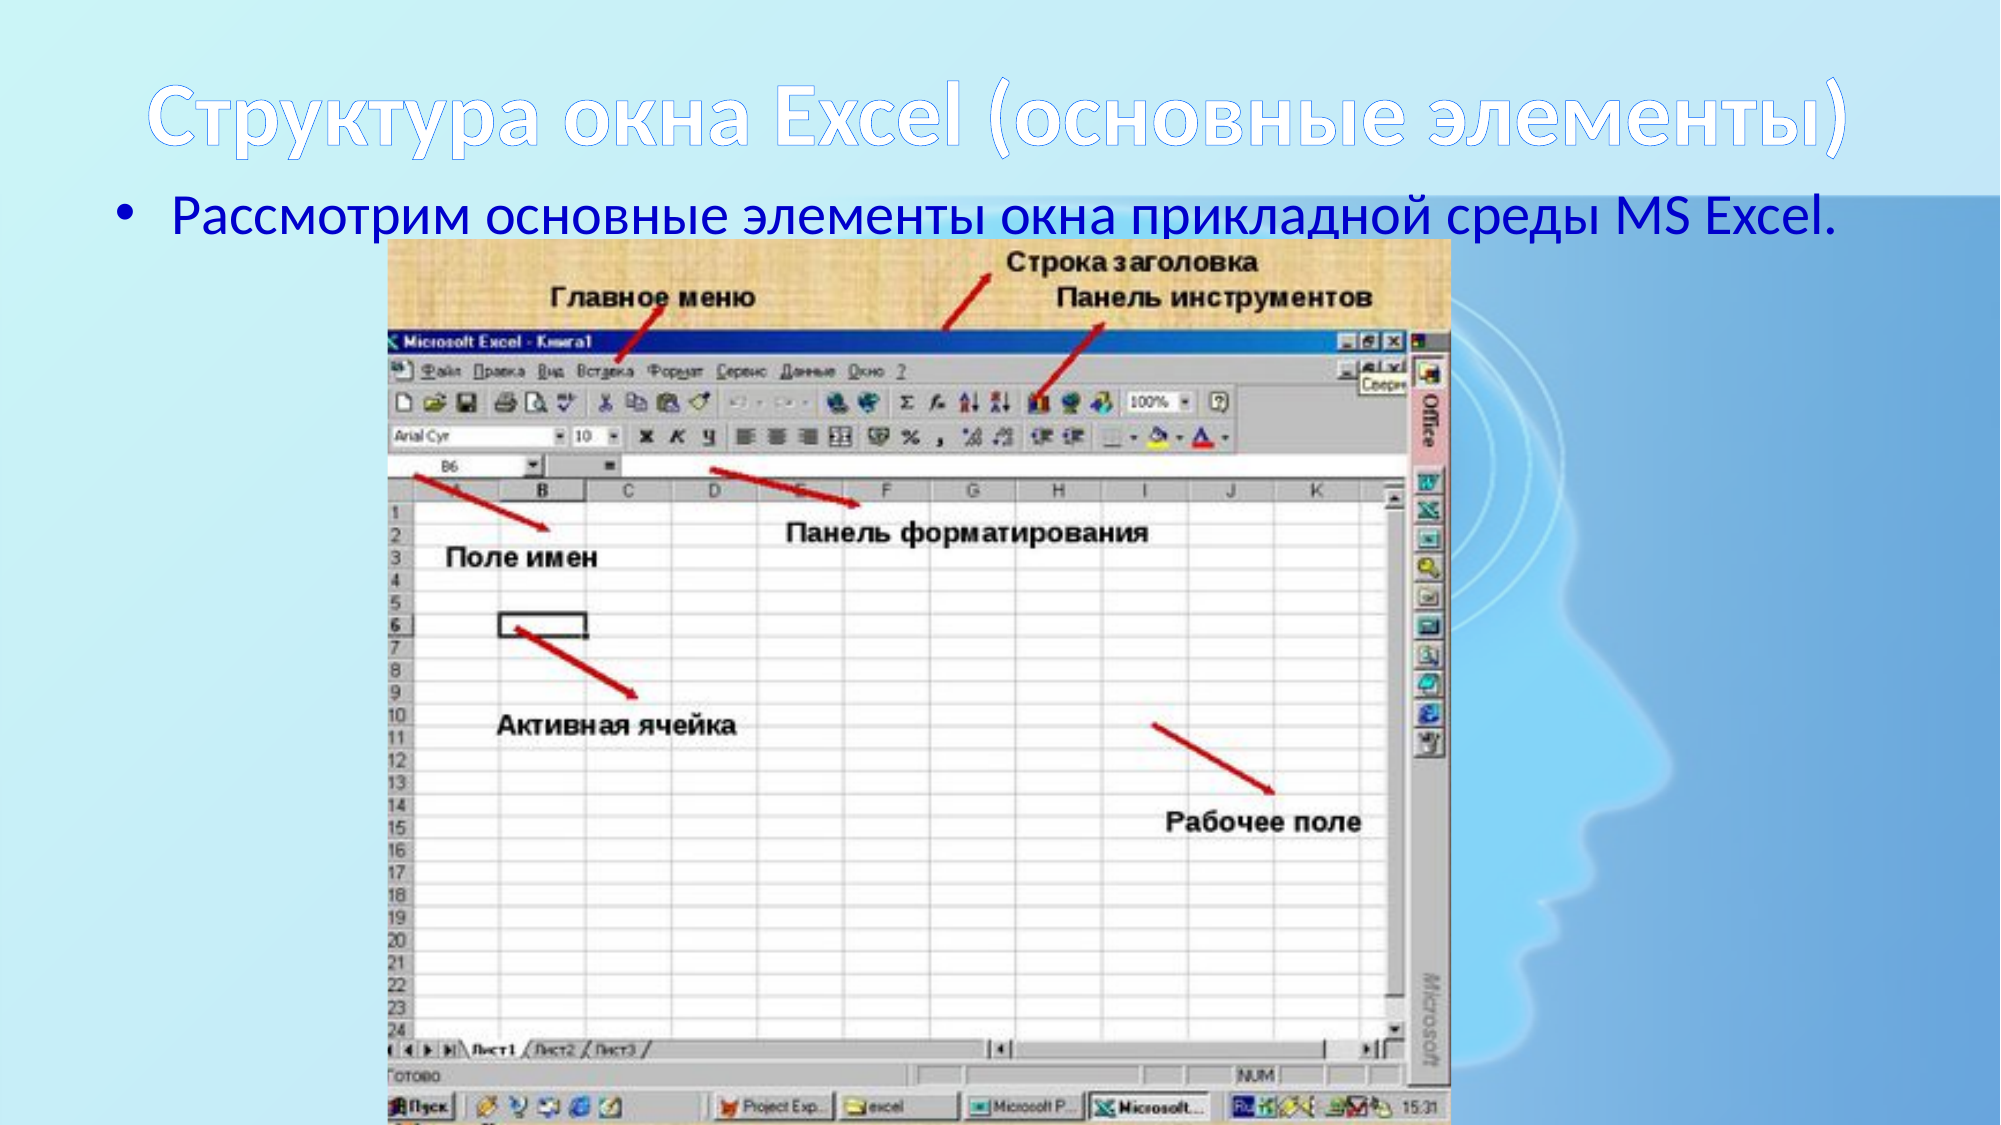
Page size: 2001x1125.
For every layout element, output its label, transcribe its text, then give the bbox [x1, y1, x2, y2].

title Структура окна Excel (основные элементы) [99, 14, 1900, 169]
list Рассмотрим основные элементы окна прикладной среды MS Excel. [99, 169, 1900, 912]
picture [0, 0, 2000, 1125]
